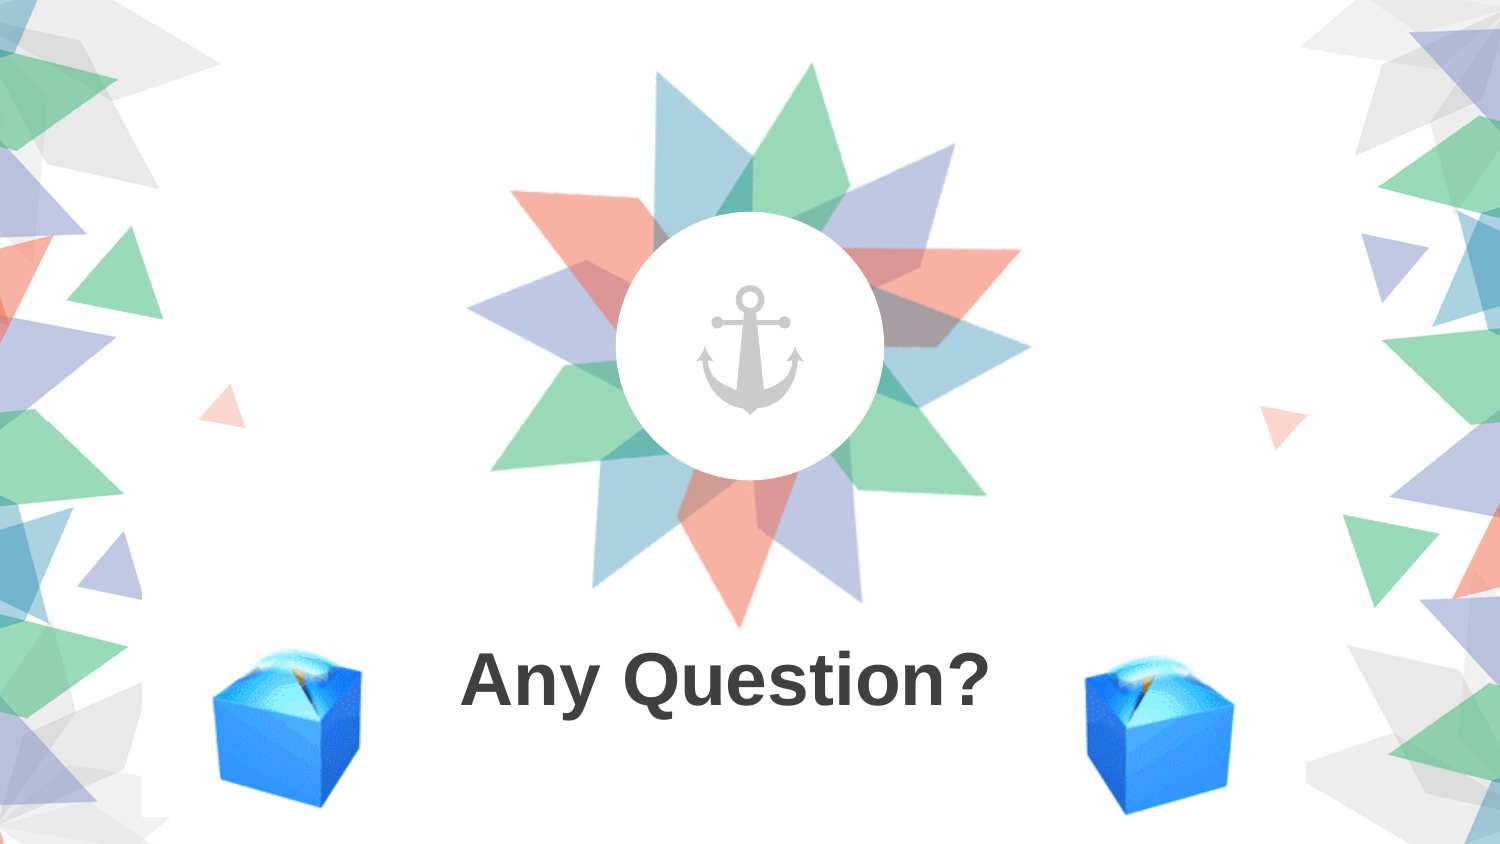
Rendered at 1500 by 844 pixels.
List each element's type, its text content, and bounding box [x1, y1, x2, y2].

text_box [694, 283, 806, 418]
list Any Question? [458, 628, 987, 723]
picture [0, 0, 1500, 844]
